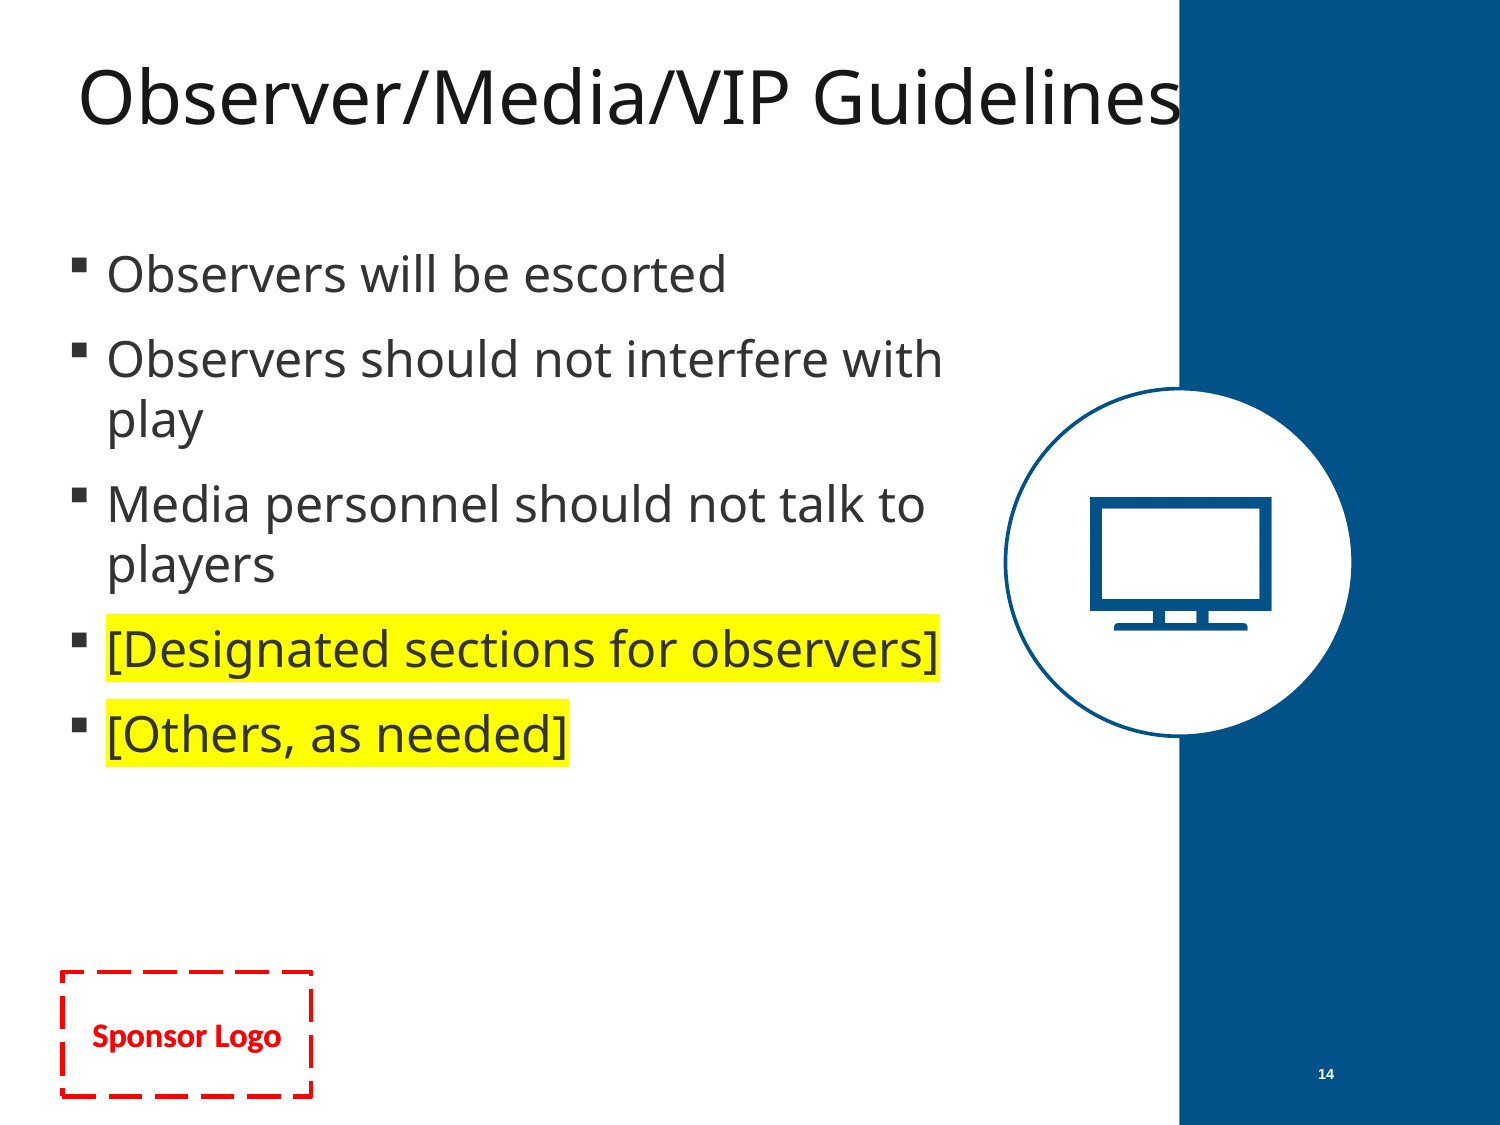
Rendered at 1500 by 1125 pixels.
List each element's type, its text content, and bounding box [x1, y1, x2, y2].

list Observers will be escorted Observers should not interfere with play Media personnel should not talk to players [Designated sections for observers] [Others, as needed] [52, 245, 1036, 759]
picture [1086, 469, 1275, 658]
slide_number 14 [1242, 1052, 1368, 1098]
title Observer/Media/VIP Guidelines [62, 12, 1177, 176]
text_box [1003, 386, 1356, 739]
text_box [1177, 0, 1500, 1125]
